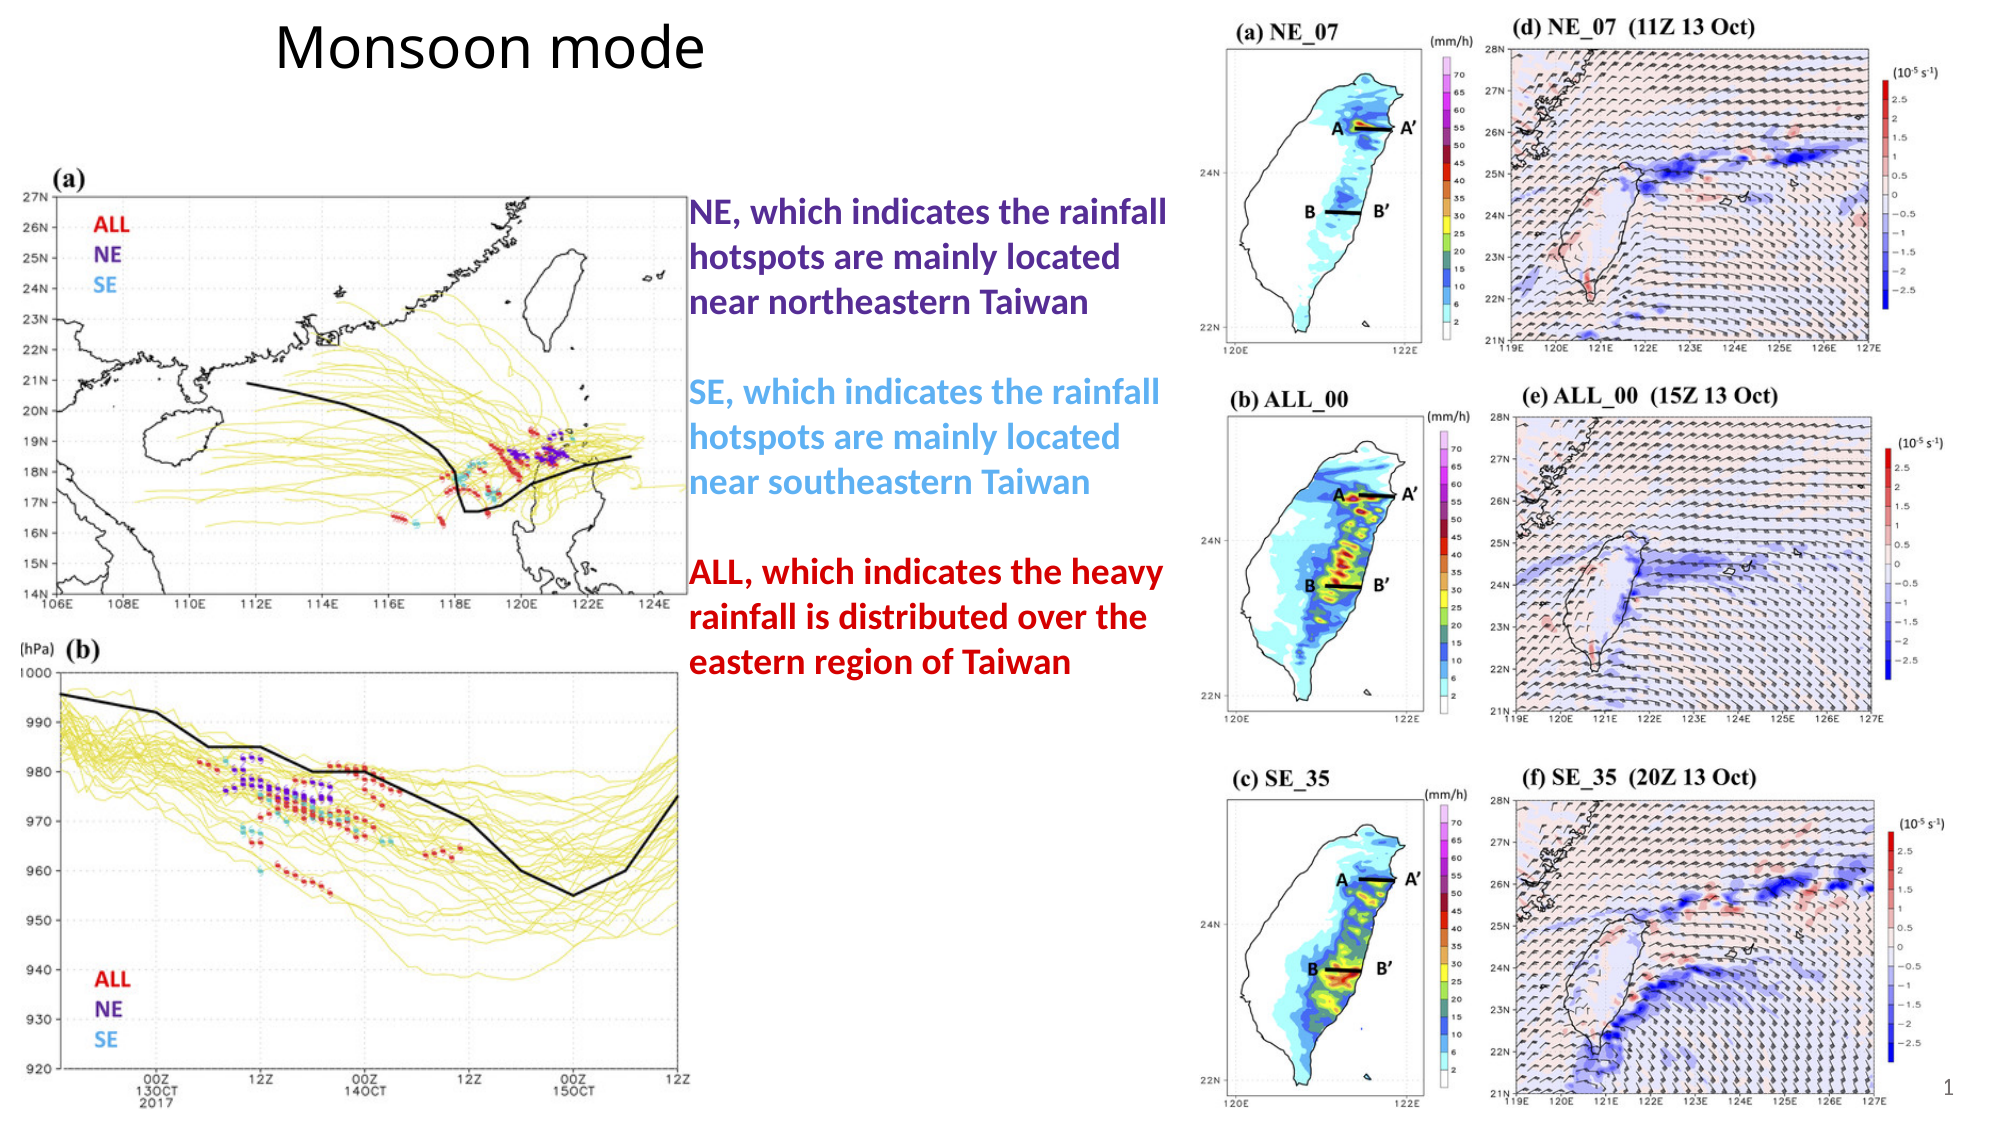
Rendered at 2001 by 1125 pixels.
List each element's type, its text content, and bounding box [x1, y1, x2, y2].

picture [20, 163, 692, 1110]
text_box NE, which indicates the rainfall hotspots are mainly located near northeastern Taiwan SE, which indicates the rainfall hotspots are mainly located near southeastern Taiwan ALL, which indicates the heavy rainfall is distributed over the eastern region of Taiwan [692, 179, 1185, 690]
list Monsoon mode [259, 4, 1793, 95]
picture [1199, 17, 1945, 1108]
